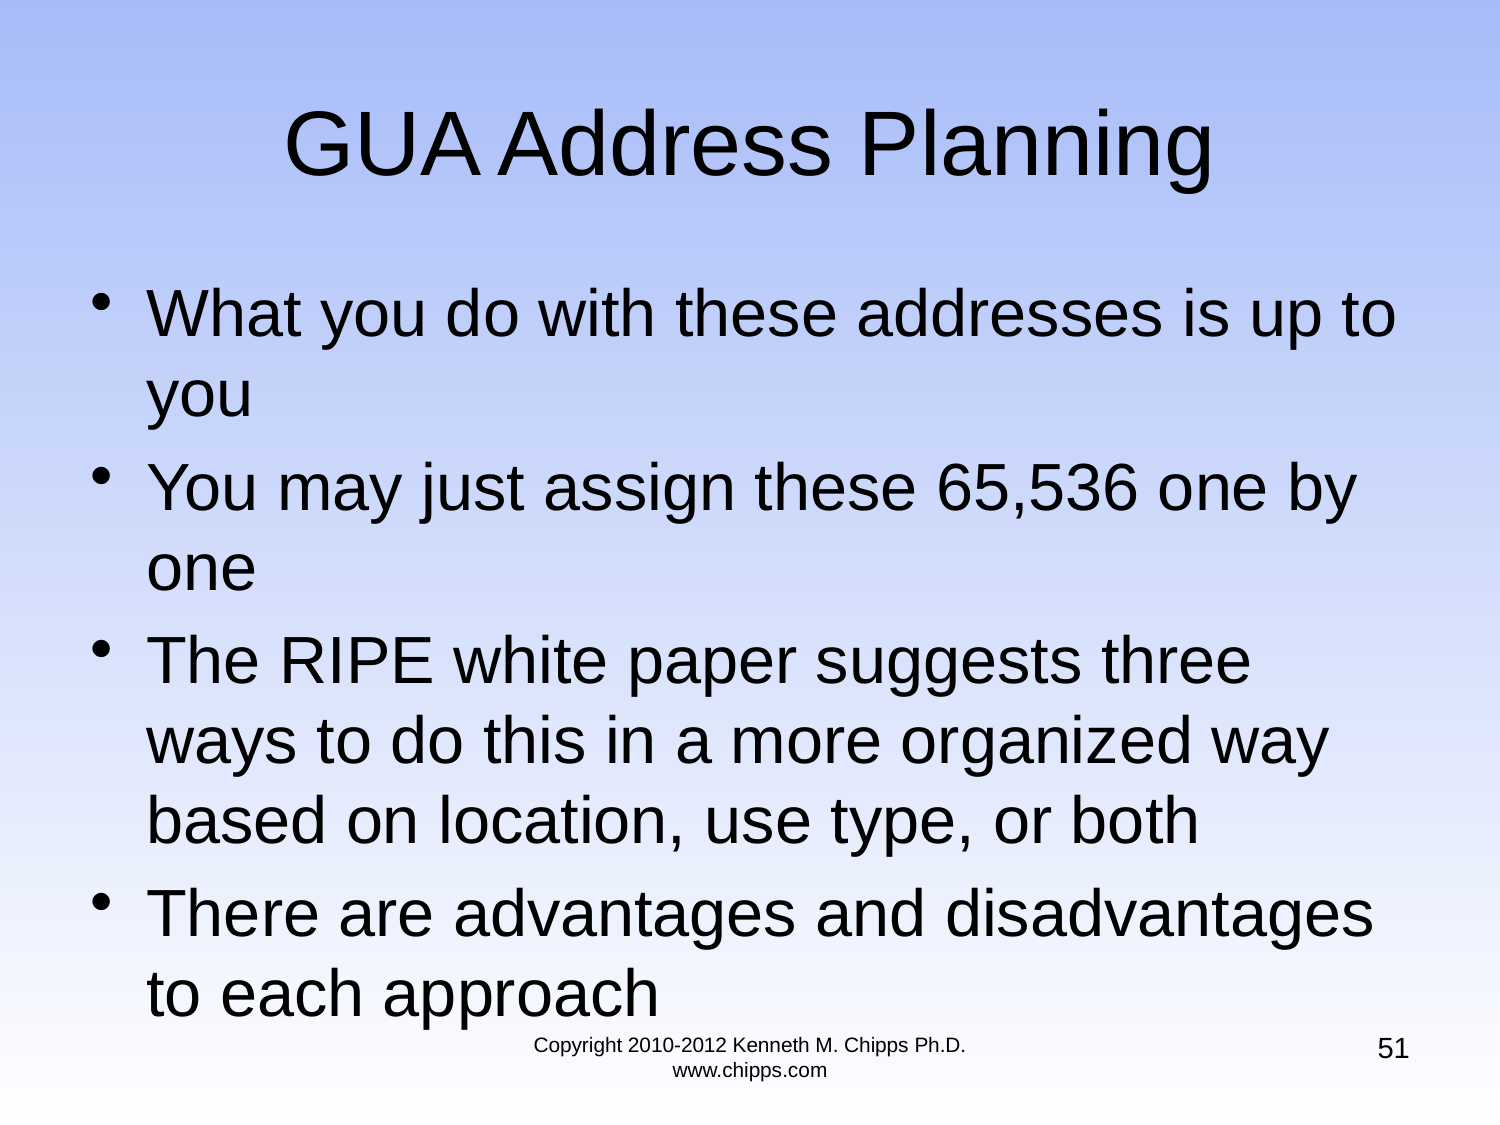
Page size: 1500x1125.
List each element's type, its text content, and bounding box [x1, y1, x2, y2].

footer Copyright 2010-2012 Kenneth M. Chipps Ph.D. www.chipps.com [449, 1024, 1051, 1103]
slide_number 51 [1074, 1021, 1426, 1101]
list What you do with these addresses is up to you You may just assign these 65,536 one by one The RIPE white paper suggests three ways to do this in a more organized way based on location, use type, or both There are advantages and disadvantages to each approach [74, 262, 1426, 1006]
title GUA Address Planning [74, 44, 1426, 233]
